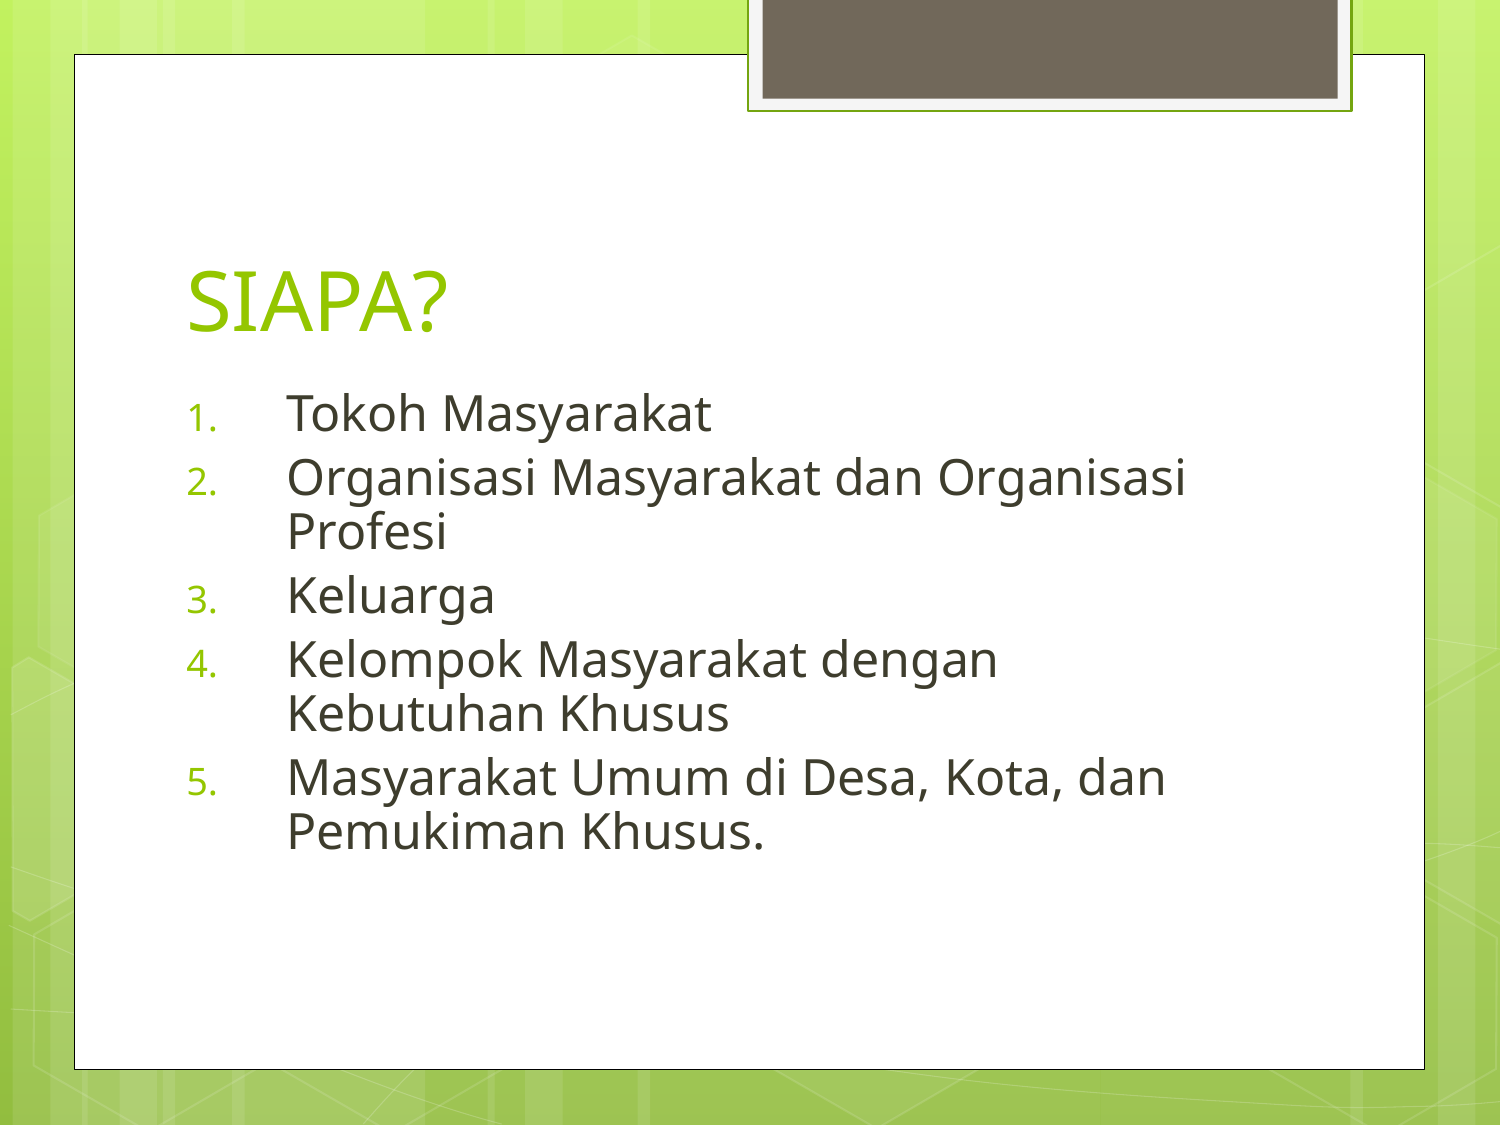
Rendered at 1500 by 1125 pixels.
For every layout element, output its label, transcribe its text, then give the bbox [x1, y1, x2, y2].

list Tokoh Masyarakat Organisasi Masyarakat dan Organisasi Profesi Keluarga Kelompok Masyarakat dengan Kebutuhan Khusus Masyarakat Umum di Desa, Kota, dan Pemukiman Khusus. [171, 381, 1283, 957]
title SIAPA? [171, 168, 1324, 357]
